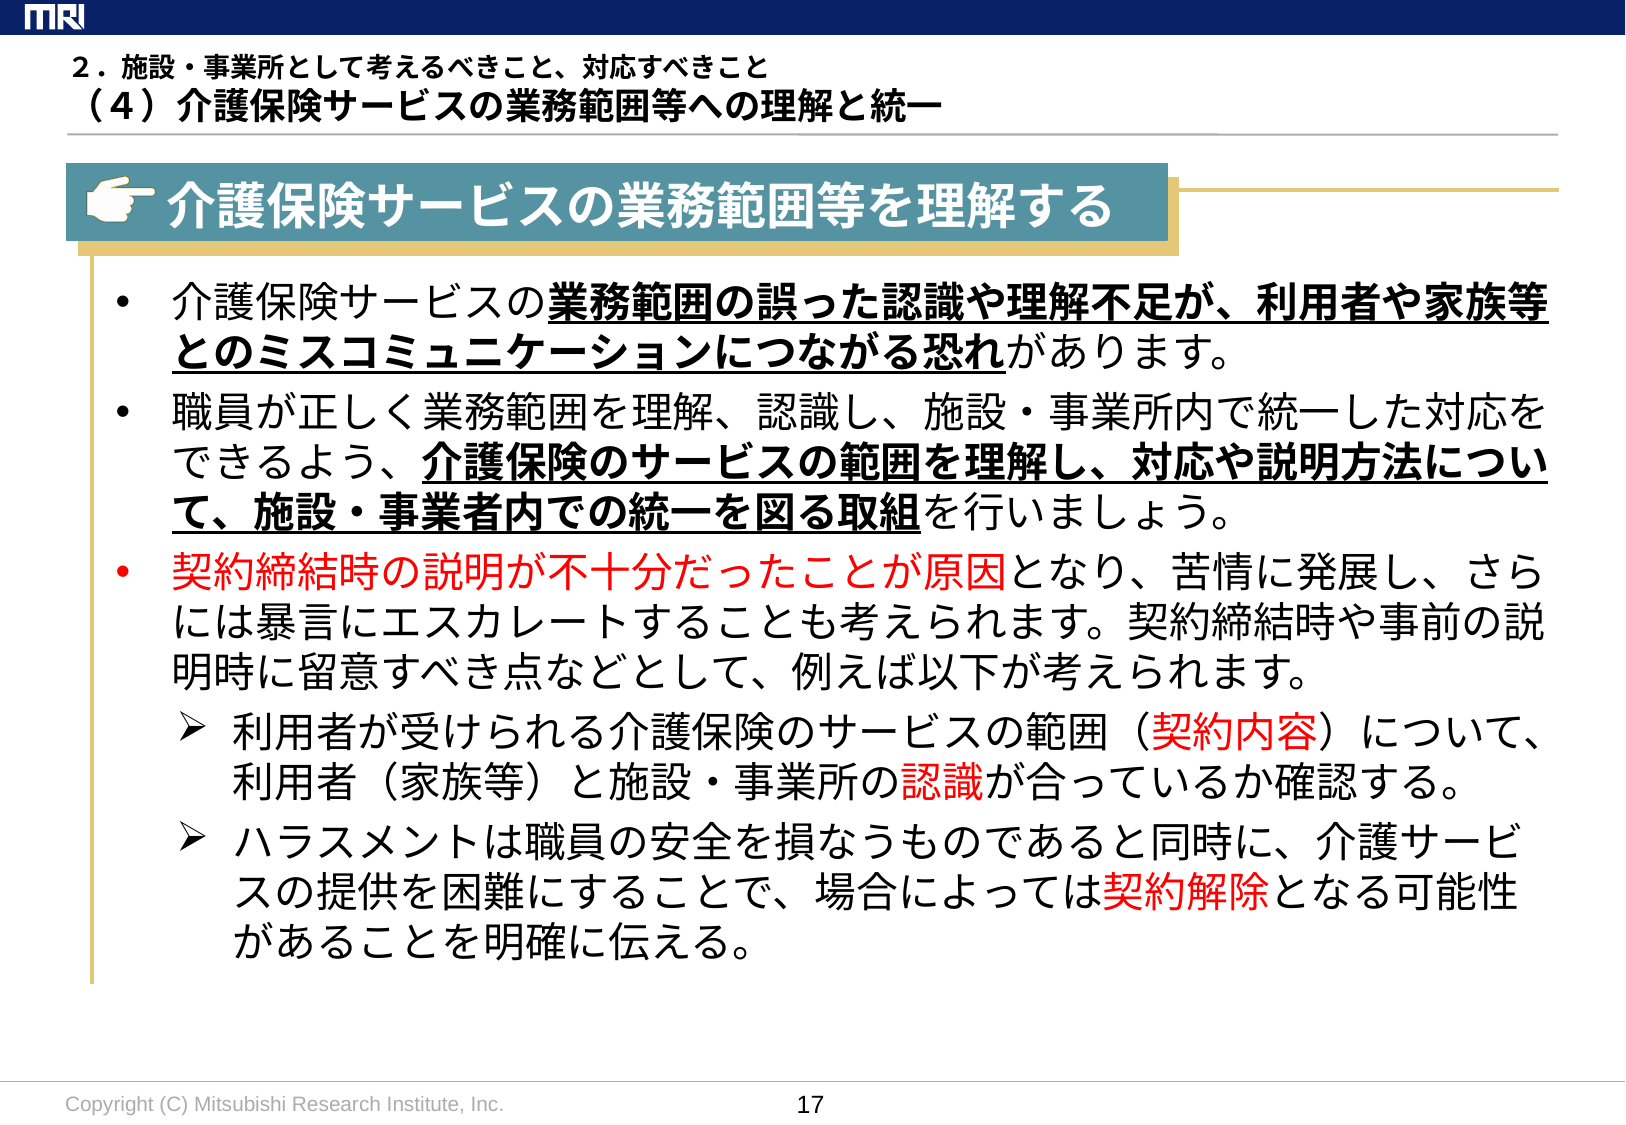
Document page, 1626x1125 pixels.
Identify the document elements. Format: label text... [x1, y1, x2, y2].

title ２．施設・事業所として考えるべきこと、対応すべきこと （４）介護保険サービスの業務範囲等への理解と統一 [67, 42, 1558, 135]
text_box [66, 160, 1558, 1025]
